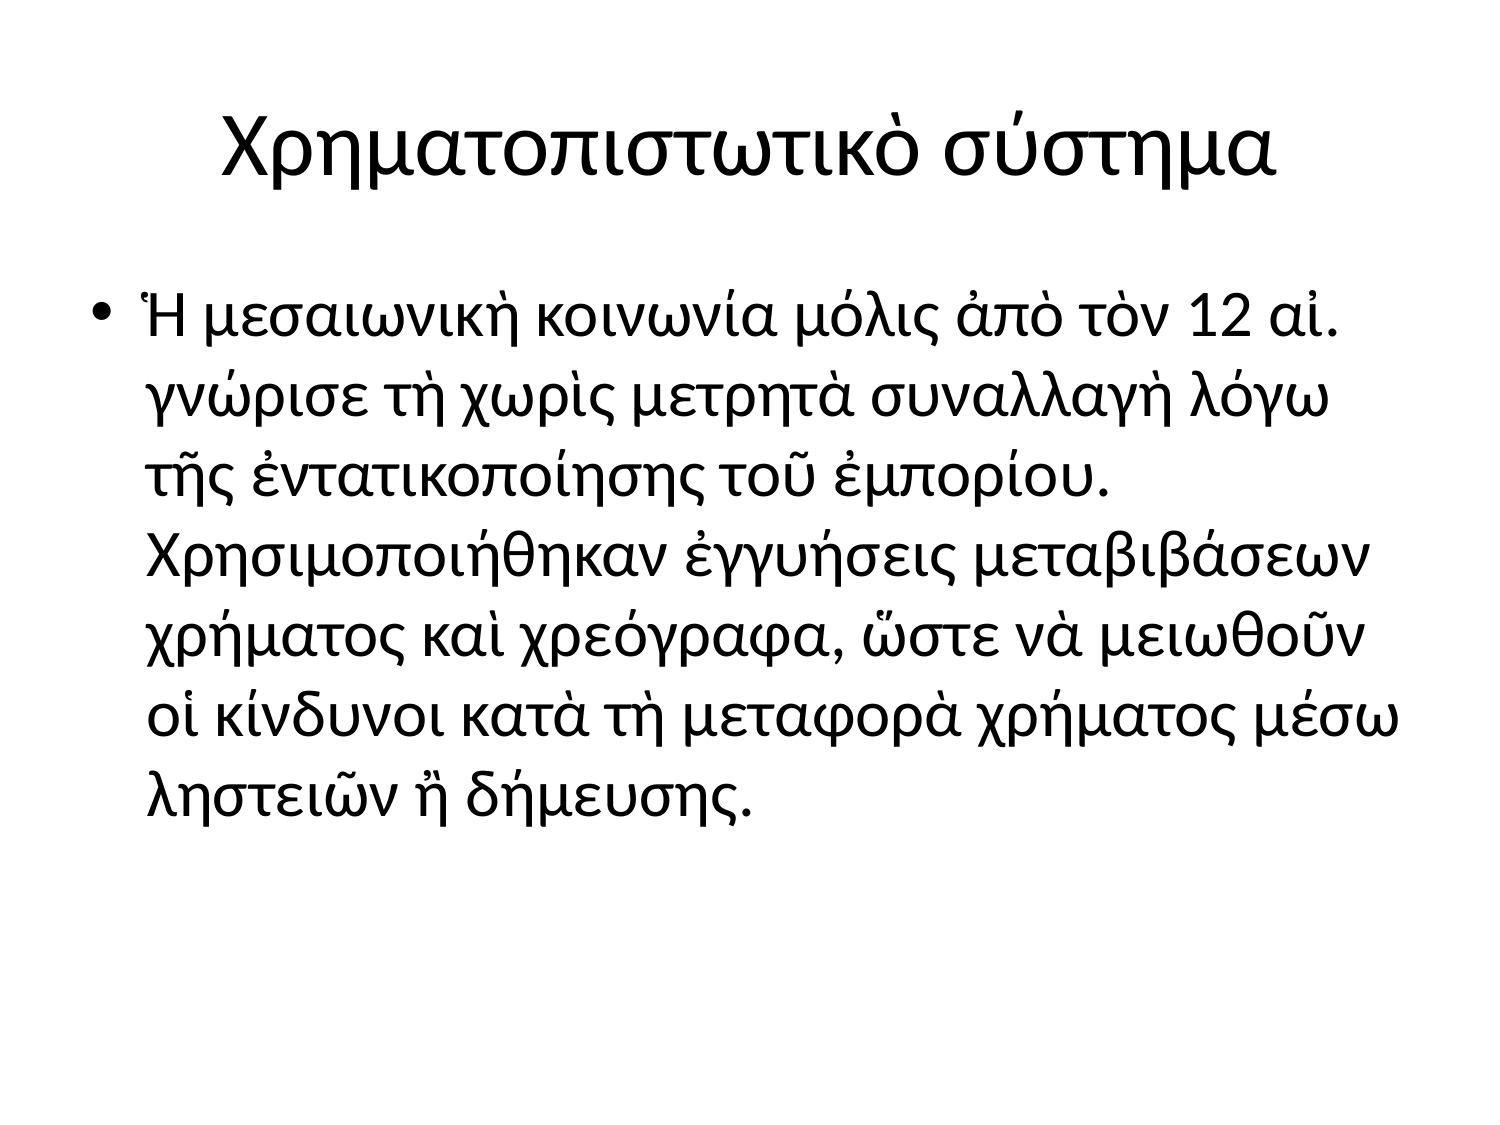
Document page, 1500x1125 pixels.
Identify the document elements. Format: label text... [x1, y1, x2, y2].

title Χρηματοπιστωτικὸ σύστημα [75, 45, 1425, 233]
list Ἡ μεσαιωνικὴ κοινωνία μόλις ἀπὸ τὸν 12 αἰ. γνώρισε τὴ χωρὶς μετρητὰ συναλλαγὴ λόγω τῆς ἐντατικοποίησης τοῦ ἐμπορίου. Χρησιμοποιήθηκαν ἐγγυήσεις μεταβιβάσεων χρήματος καὶ χρεόγραφα, ὥστε νὰ μειωθοῦν οἱ κίνδυνοι κατὰ τὴ μεταφορὰ χρήματος μέσω ληστειῶν ἢ δήμευσης. [75, 262, 1425, 1005]
